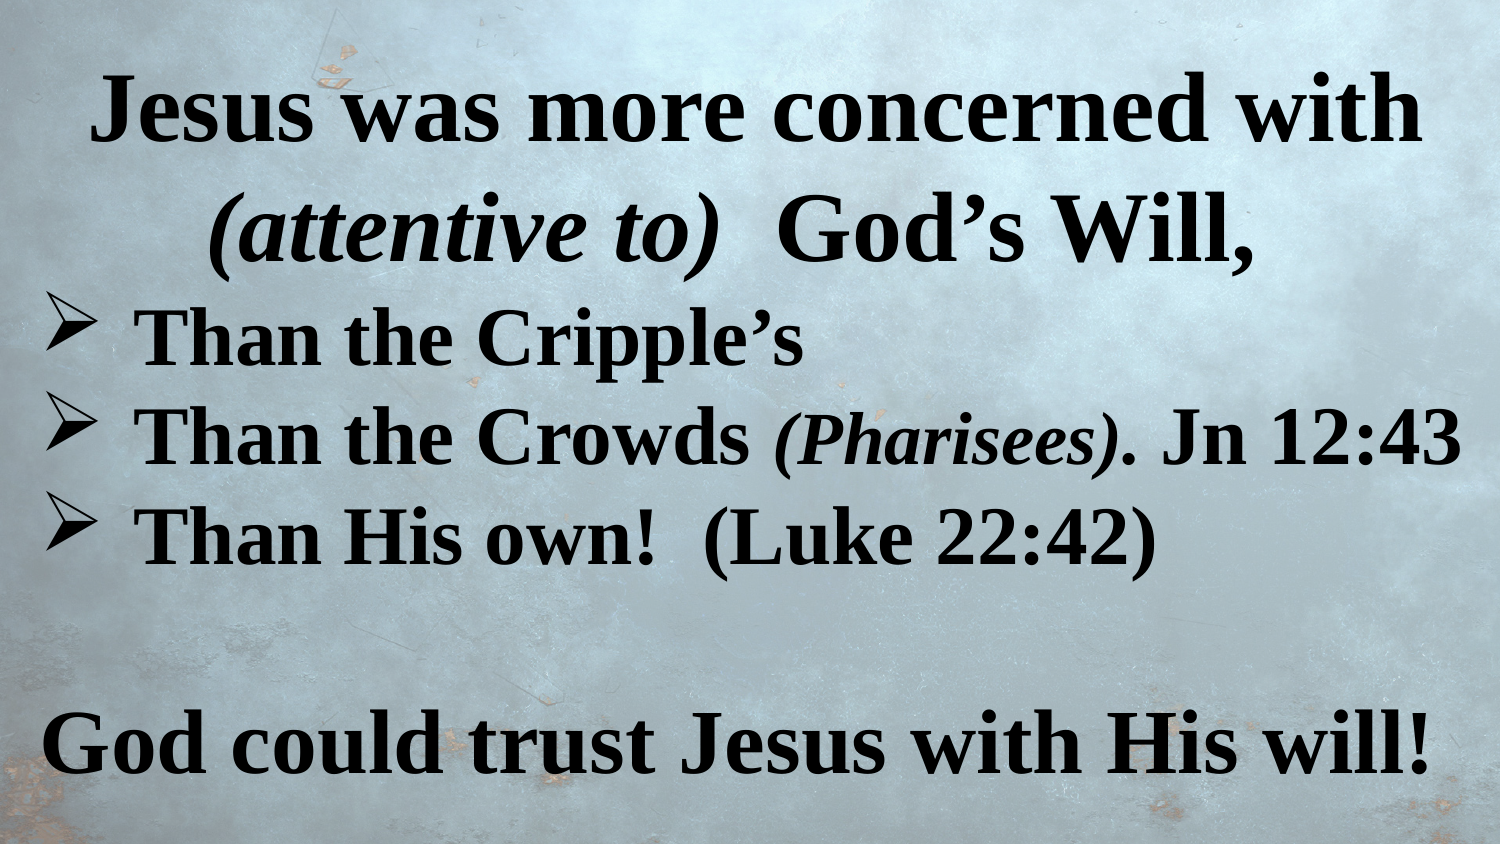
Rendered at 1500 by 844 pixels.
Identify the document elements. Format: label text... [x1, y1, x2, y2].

text_box Jesus was more concerned with (attentive to) God’s Will, Than the Cripple’s Than the Crowds (Pharisees). Jn 12:43 Than His own! (Luke 22:42) God could trust Jesus with His will! [24, 34, 1488, 844]
